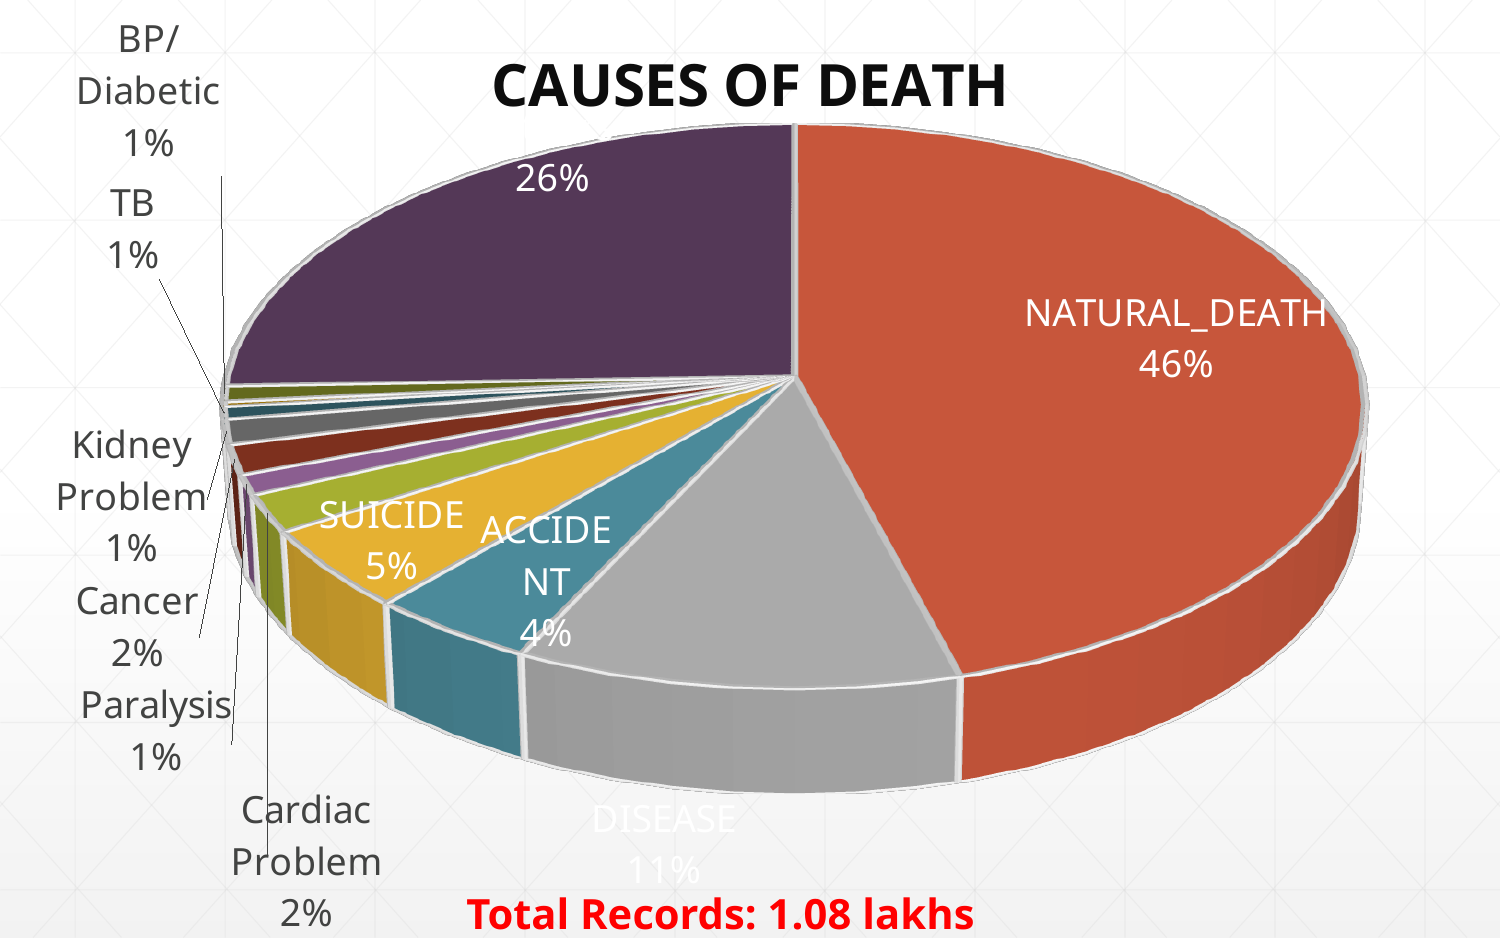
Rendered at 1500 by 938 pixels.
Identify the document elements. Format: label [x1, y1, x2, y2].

chart [0, 0, 1500, 938]
